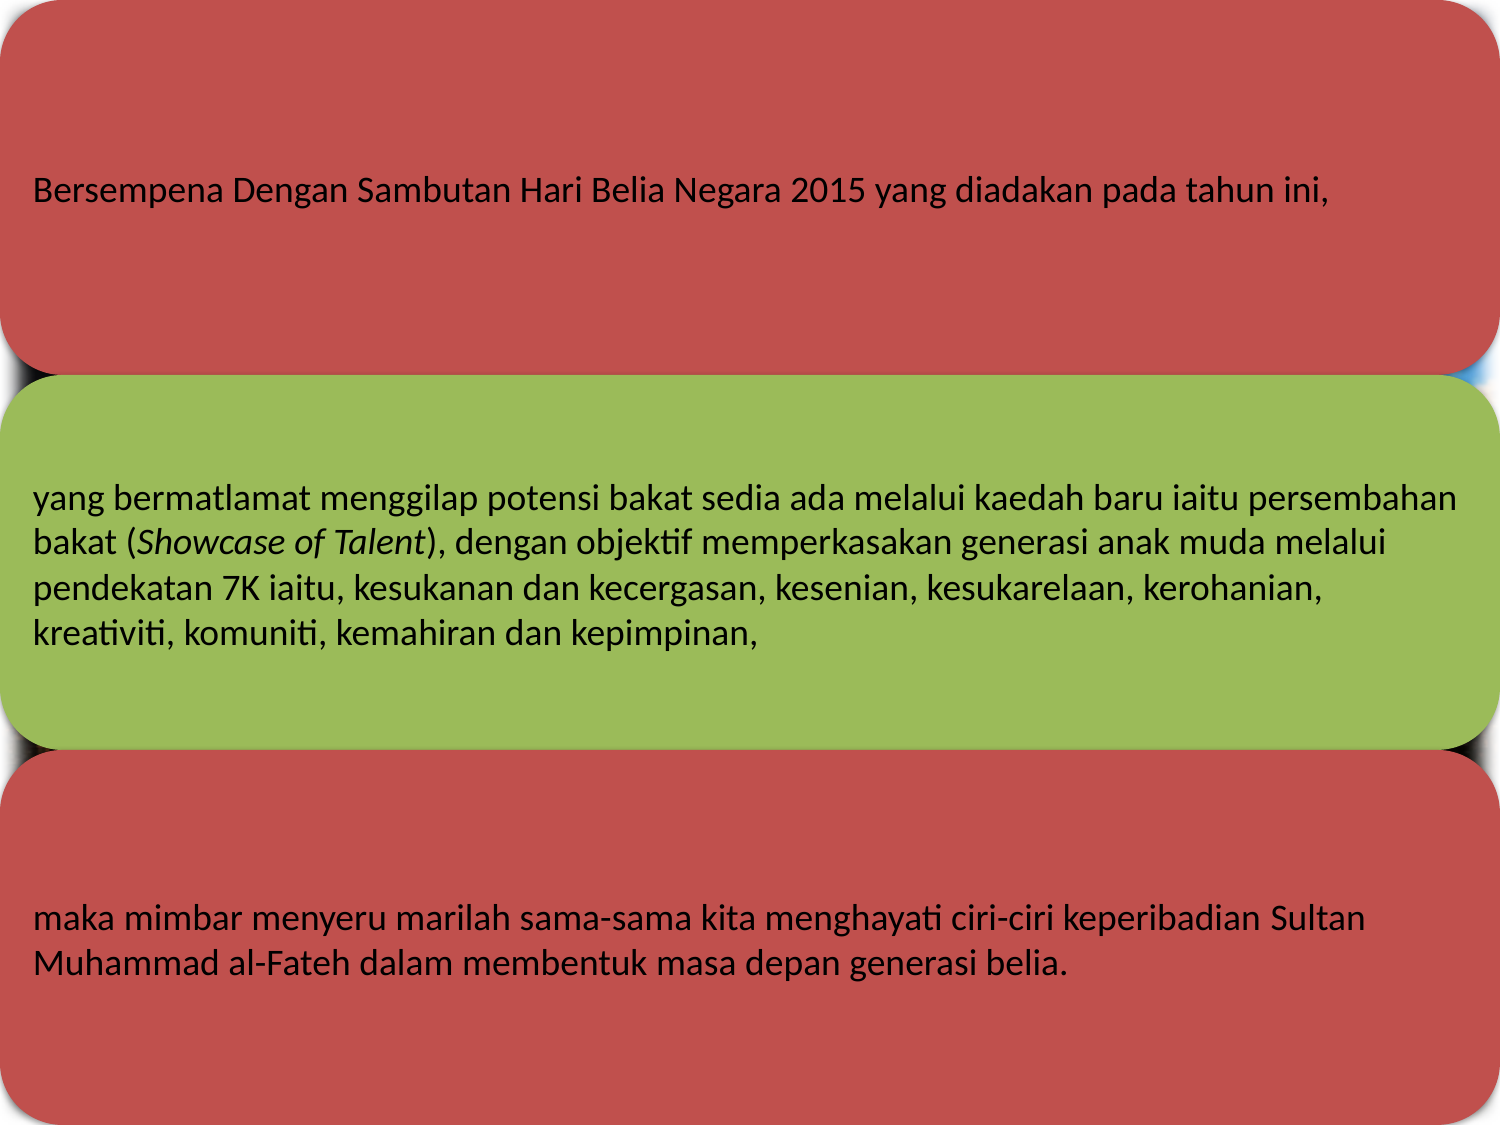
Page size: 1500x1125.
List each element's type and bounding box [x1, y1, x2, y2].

text_box [0, 0, 1500, 1125]
